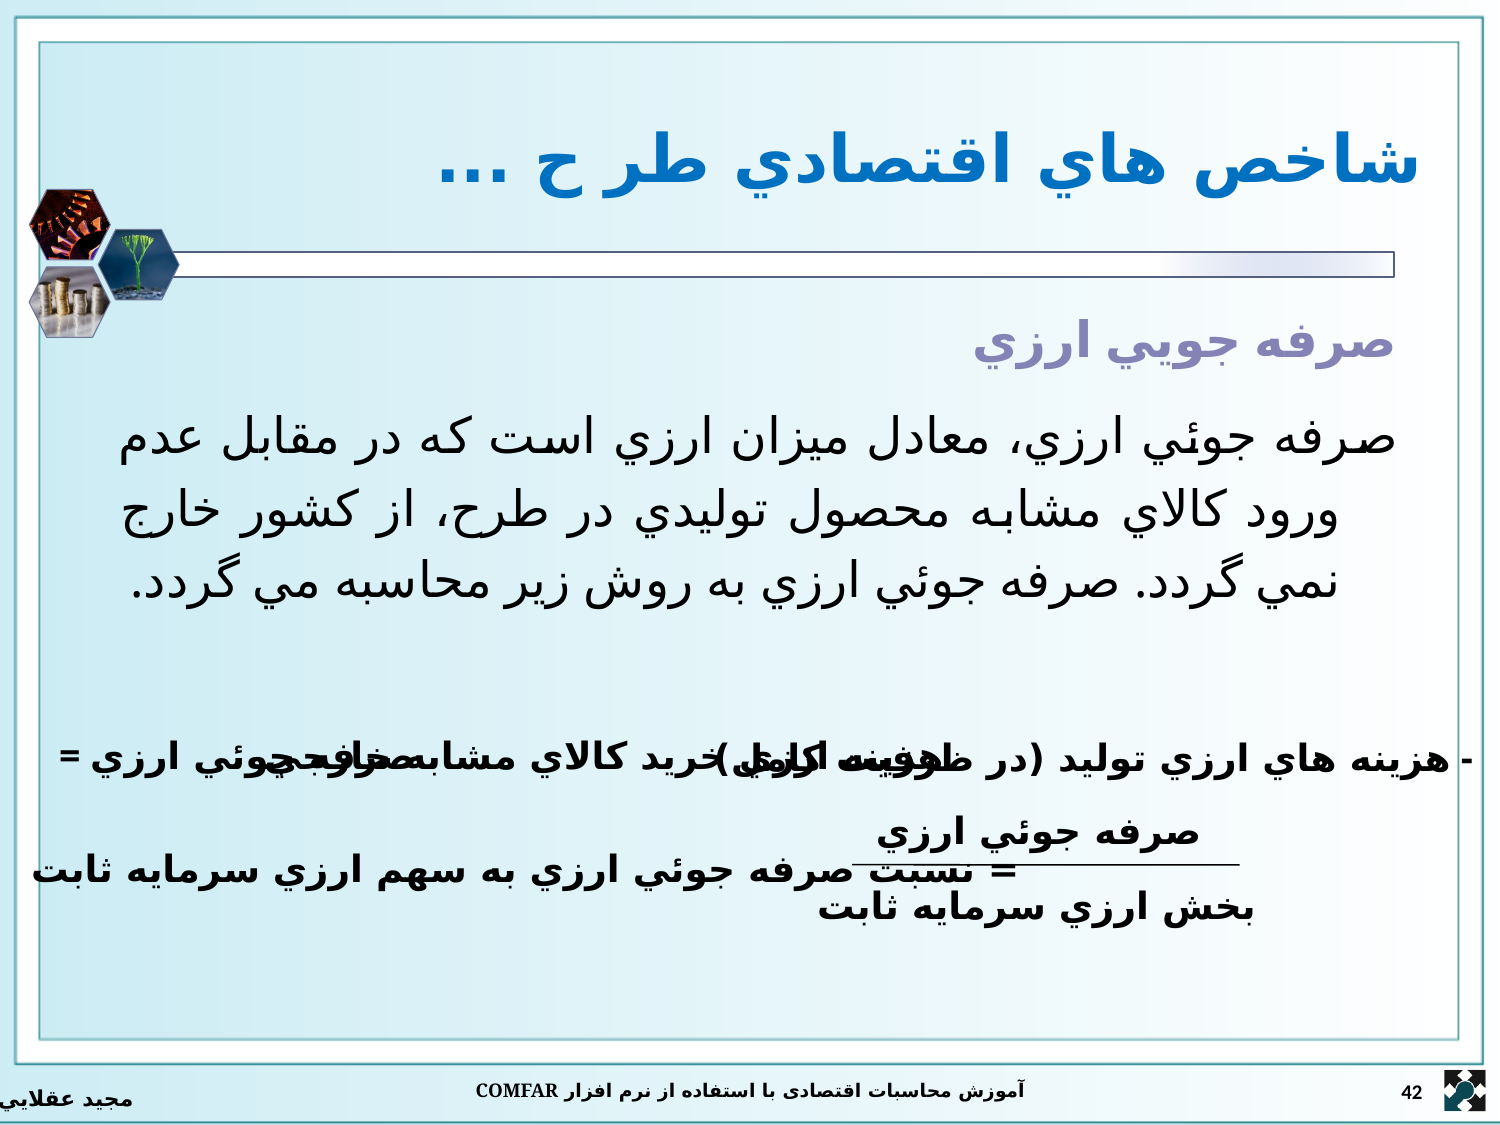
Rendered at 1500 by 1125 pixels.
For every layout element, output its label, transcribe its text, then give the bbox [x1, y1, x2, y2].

picture [0, 0, 1500, 1125]
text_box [99, 724, 1382, 788]
title شاخص هاي اقتصادي طر ح ... [74, 62, 1438, 251]
footer آموزش محاسبات اقتصادی با استفاده از نرم افزار COMFAR [418, 1071, 1082, 1122]
list صرفه جويي ارزي صرفه جوئي ارزي، معادل ميزان ارزي است كه در مقابل عدم ورود كالاي مشابه محصول توليدي در طرح، از كشور خارج نمي گردد. صرفه جوئي ارزي به روش زير محاسبه مي گردد. [99, 287, 1413, 1026]
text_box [181, 799, 1240, 936]
slide_number 42 [1155, 1071, 1438, 1122]
